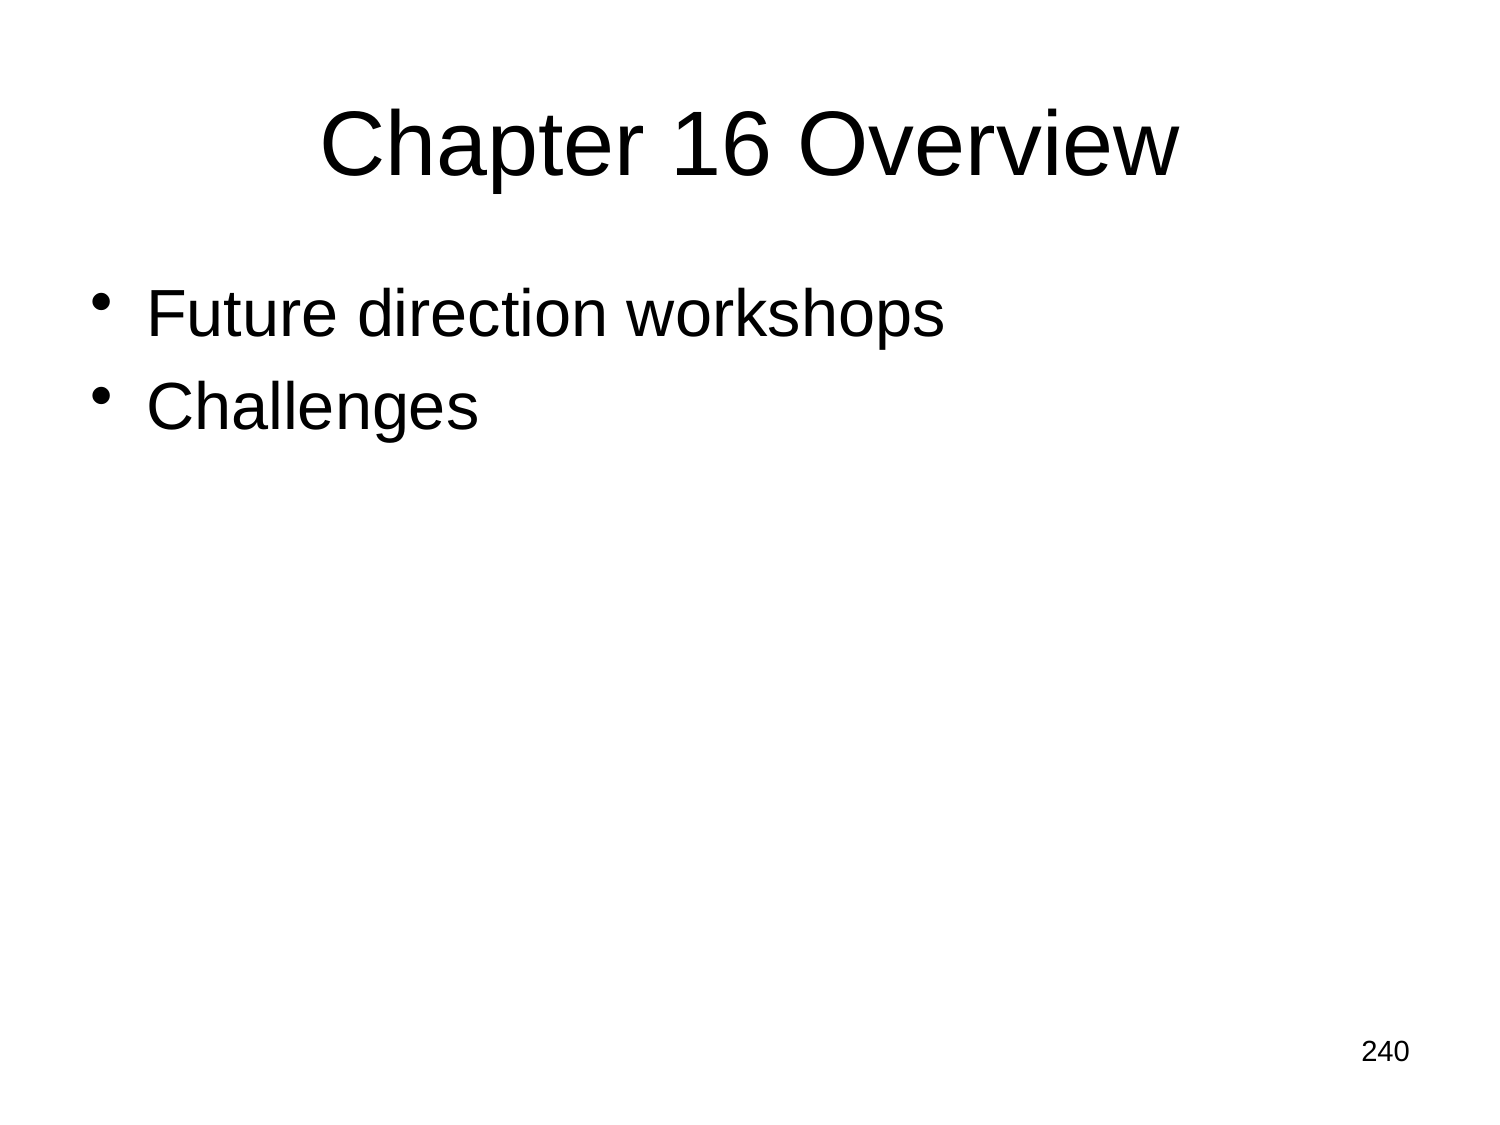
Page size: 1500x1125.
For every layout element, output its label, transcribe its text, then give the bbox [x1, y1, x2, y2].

slide_number 240 [1074, 1024, 1426, 1103]
title Chapter 16 Overview [74, 44, 1426, 233]
list Future direction workshops Challenges [74, 262, 1426, 1006]
